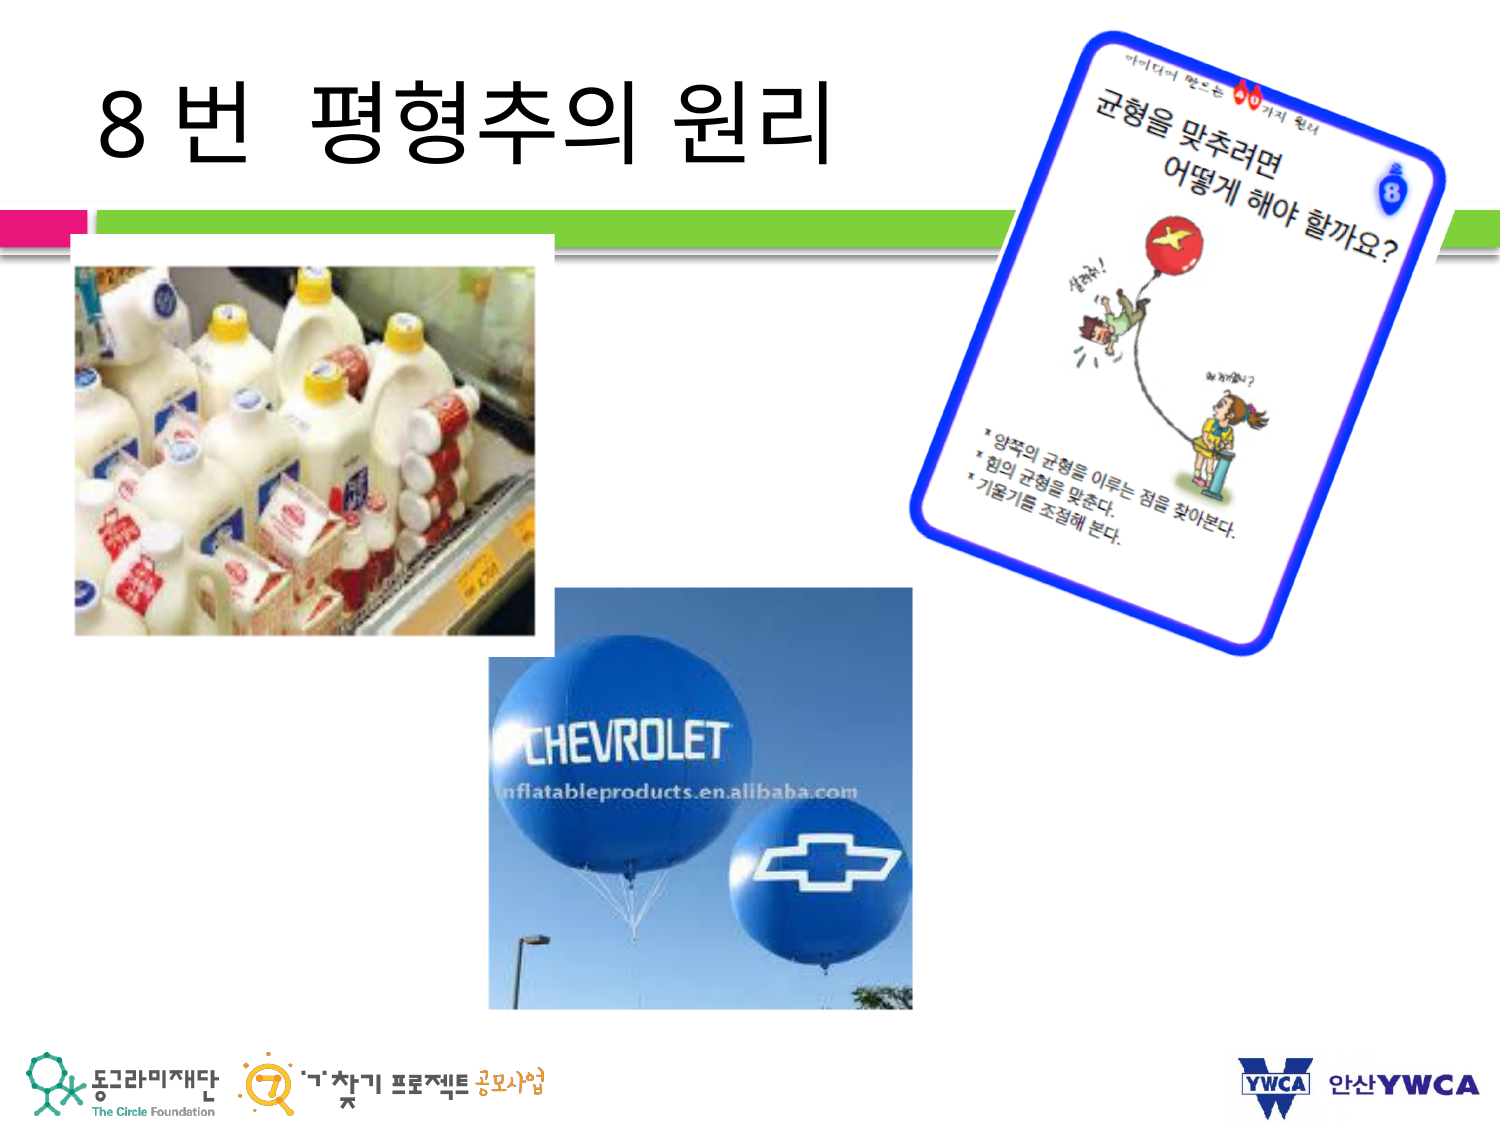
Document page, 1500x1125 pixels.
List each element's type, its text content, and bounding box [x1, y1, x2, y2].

picture [238, 1052, 544, 1116]
picture [26, 1052, 219, 1116]
text_box 8번 평형추의 원리 [82, 58, 914, 184]
picture [69, 234, 940, 1036]
picture [1225, 1052, 1490, 1124]
picture [892, 1, 1478, 681]
